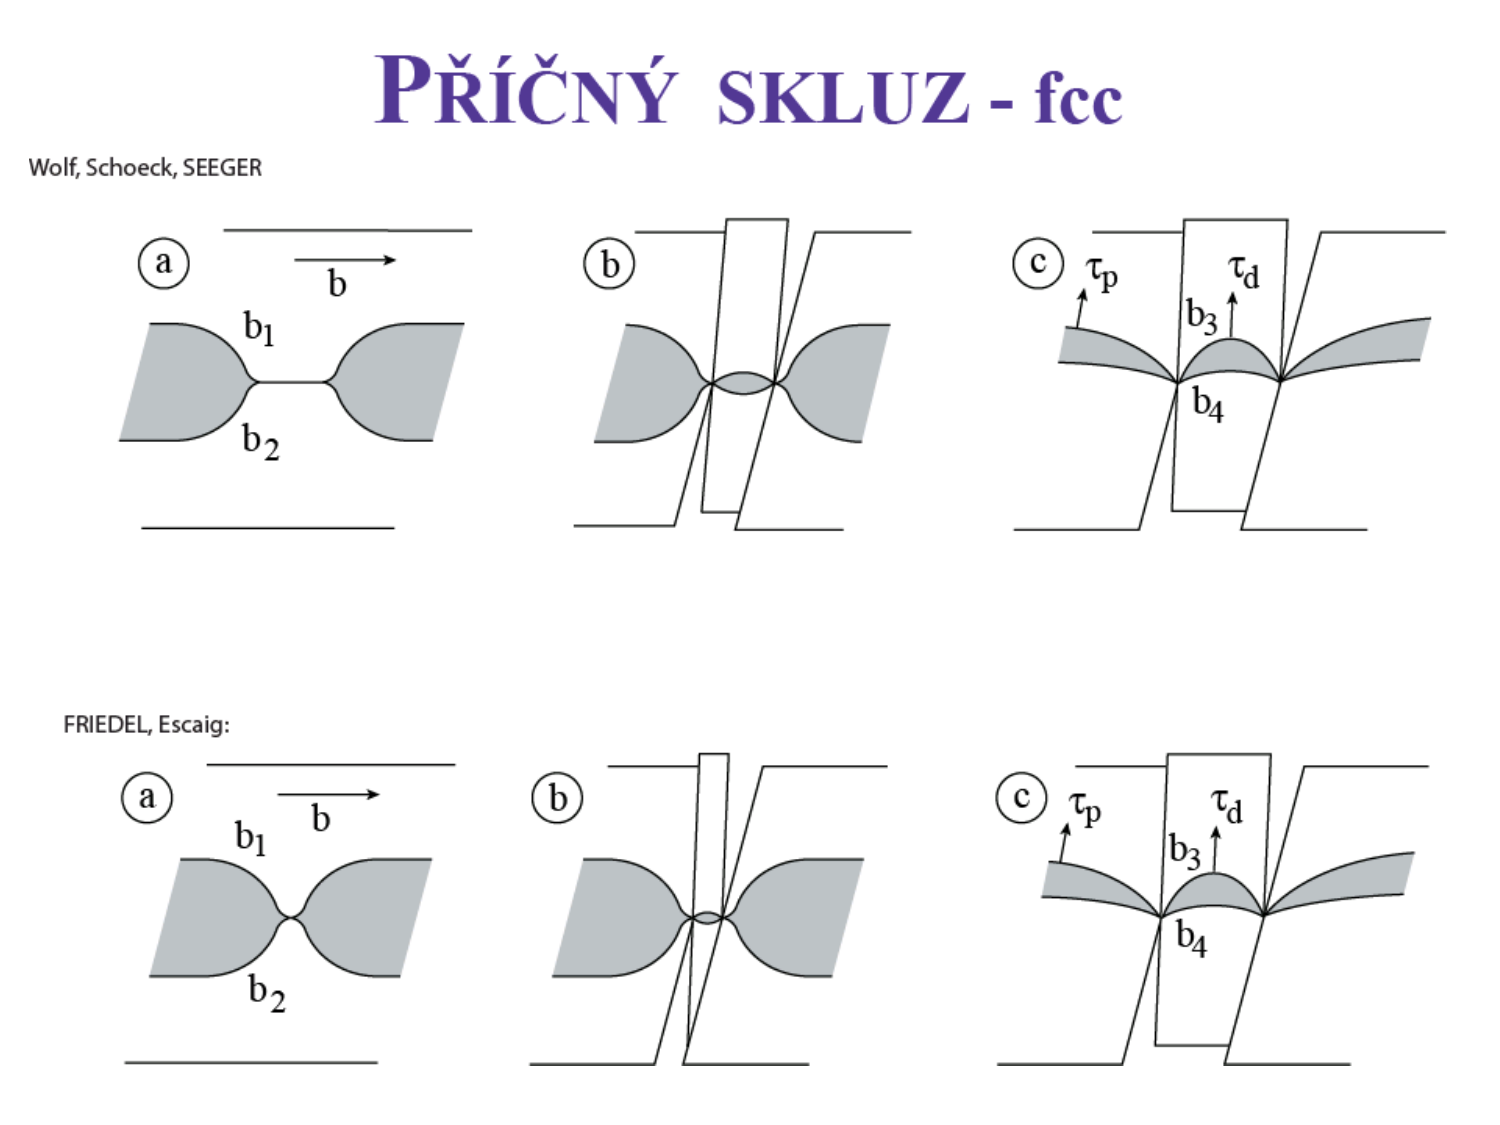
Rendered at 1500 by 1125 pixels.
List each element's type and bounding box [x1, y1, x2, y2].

picture [29, 40, 1447, 1066]
